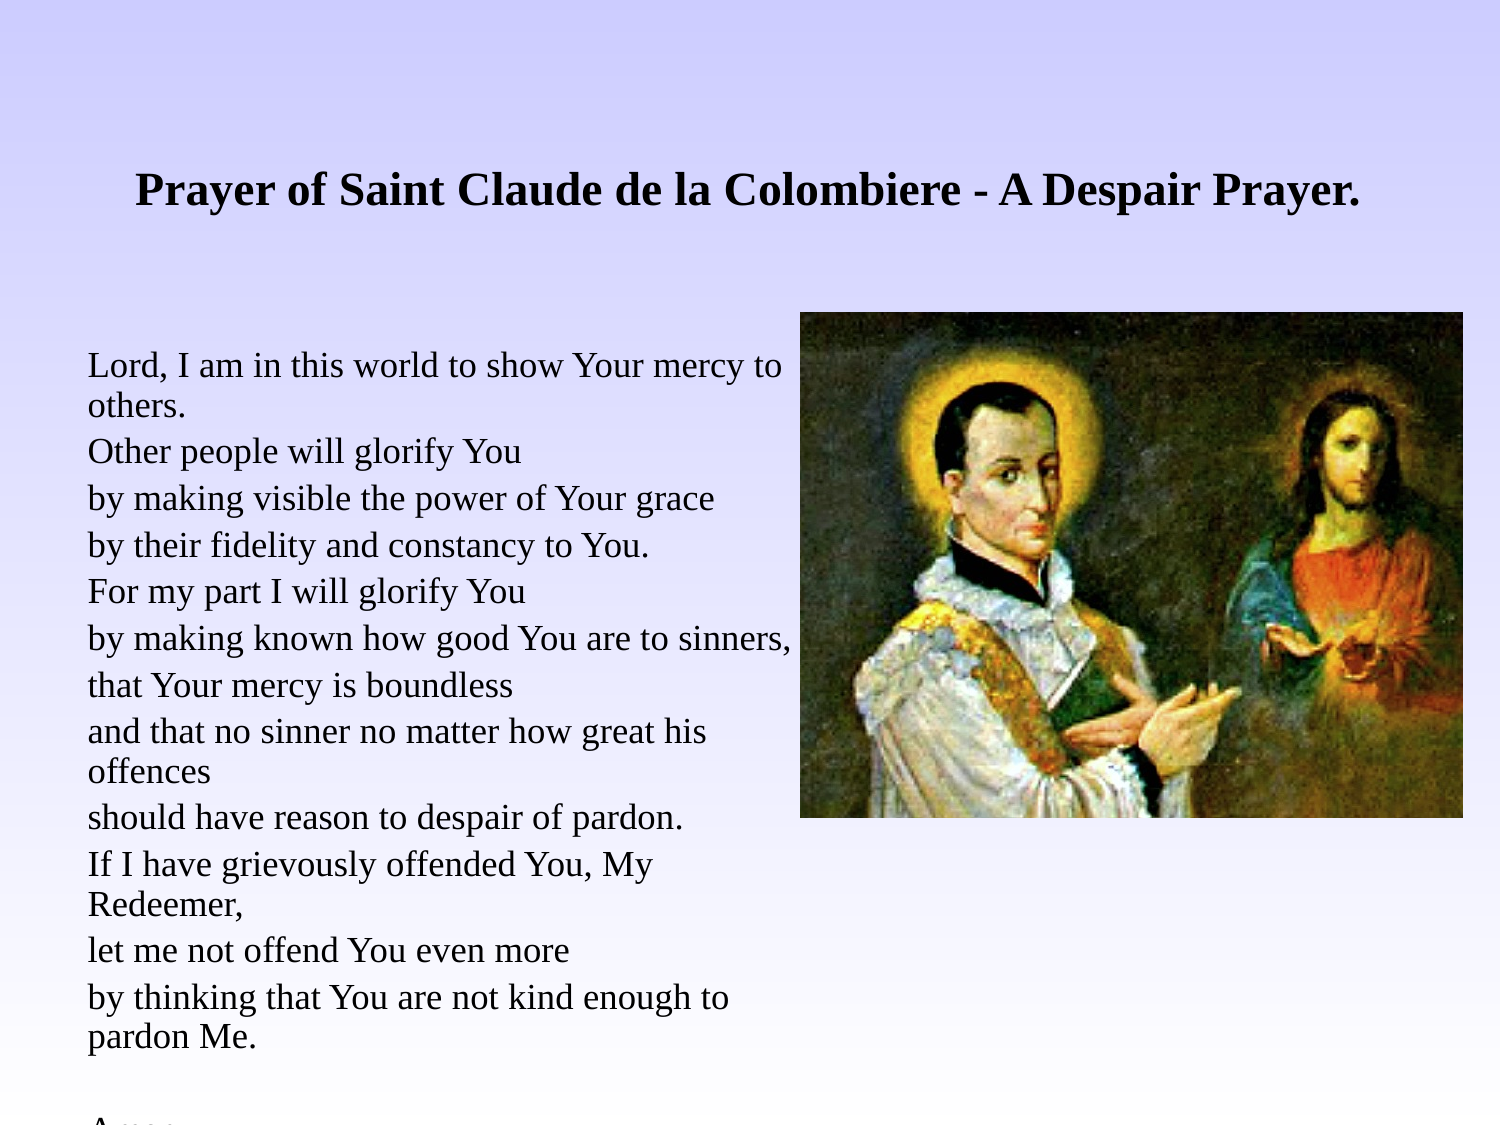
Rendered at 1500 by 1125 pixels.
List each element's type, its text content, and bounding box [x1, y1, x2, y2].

list Lord, I am in this world to show Your mercy to others. Other people will glorify You by making visible the power of Your grace by their fidelity and constancy to You. For my part I will glorify You by making known how good You are to sinners, that Your mercy is boundless and that no sinner no matter how great his offences should have reason to despair of pardon. If I have grievously offended You, My Redeemer, let me not offend You even more by thinking that You are not kind enough to pardon Me. Amen. [72, 287, 823, 1125]
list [799, 312, 1463, 818]
title Prayer of Saint Claude de la Colombiere - A Despair Prayer. [112, 99, 1386, 286]
